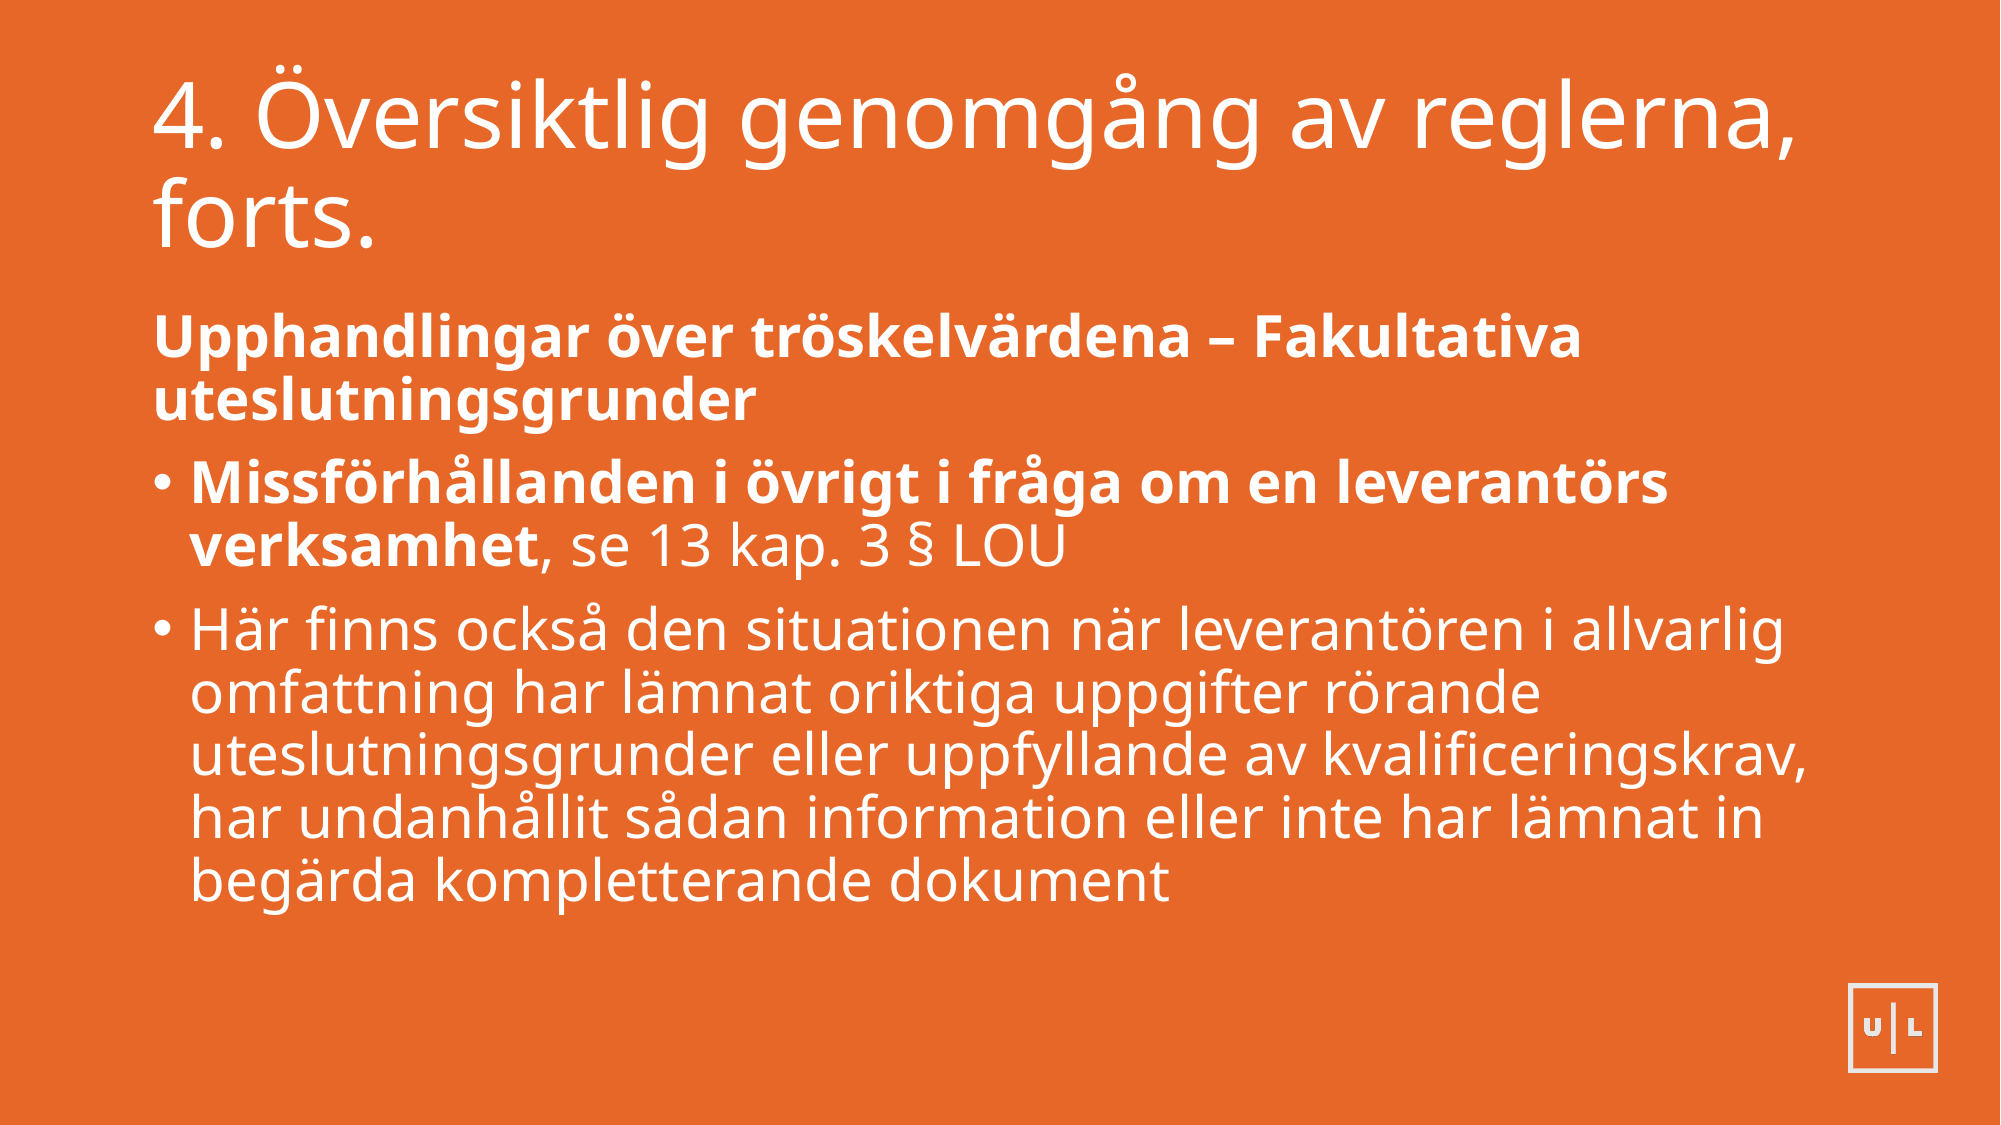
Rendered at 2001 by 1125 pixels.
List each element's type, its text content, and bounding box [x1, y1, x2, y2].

list Upphandlingar över tröskelvärdena – Fakultativa uteslutningsgrunder Missförhållanden i övrigt i fråga om en leverantörs verksamhet, se 13 kap. 3 § LOU Här finns också den situationen när leverantören i allvarlig omfattning har lämnat oriktiga uppgifter rörande uteslutningsgrunder eller uppfyllande av kvalificeringskrav, har undanhållit sådan information eller inte har lämnat in begärda kompletterande dokument [137, 299, 1863, 954]
title 4. Översiktlig genomgång av reglerna, forts. [137, 59, 1863, 278]
picture [1848, 983, 1938, 1073]
